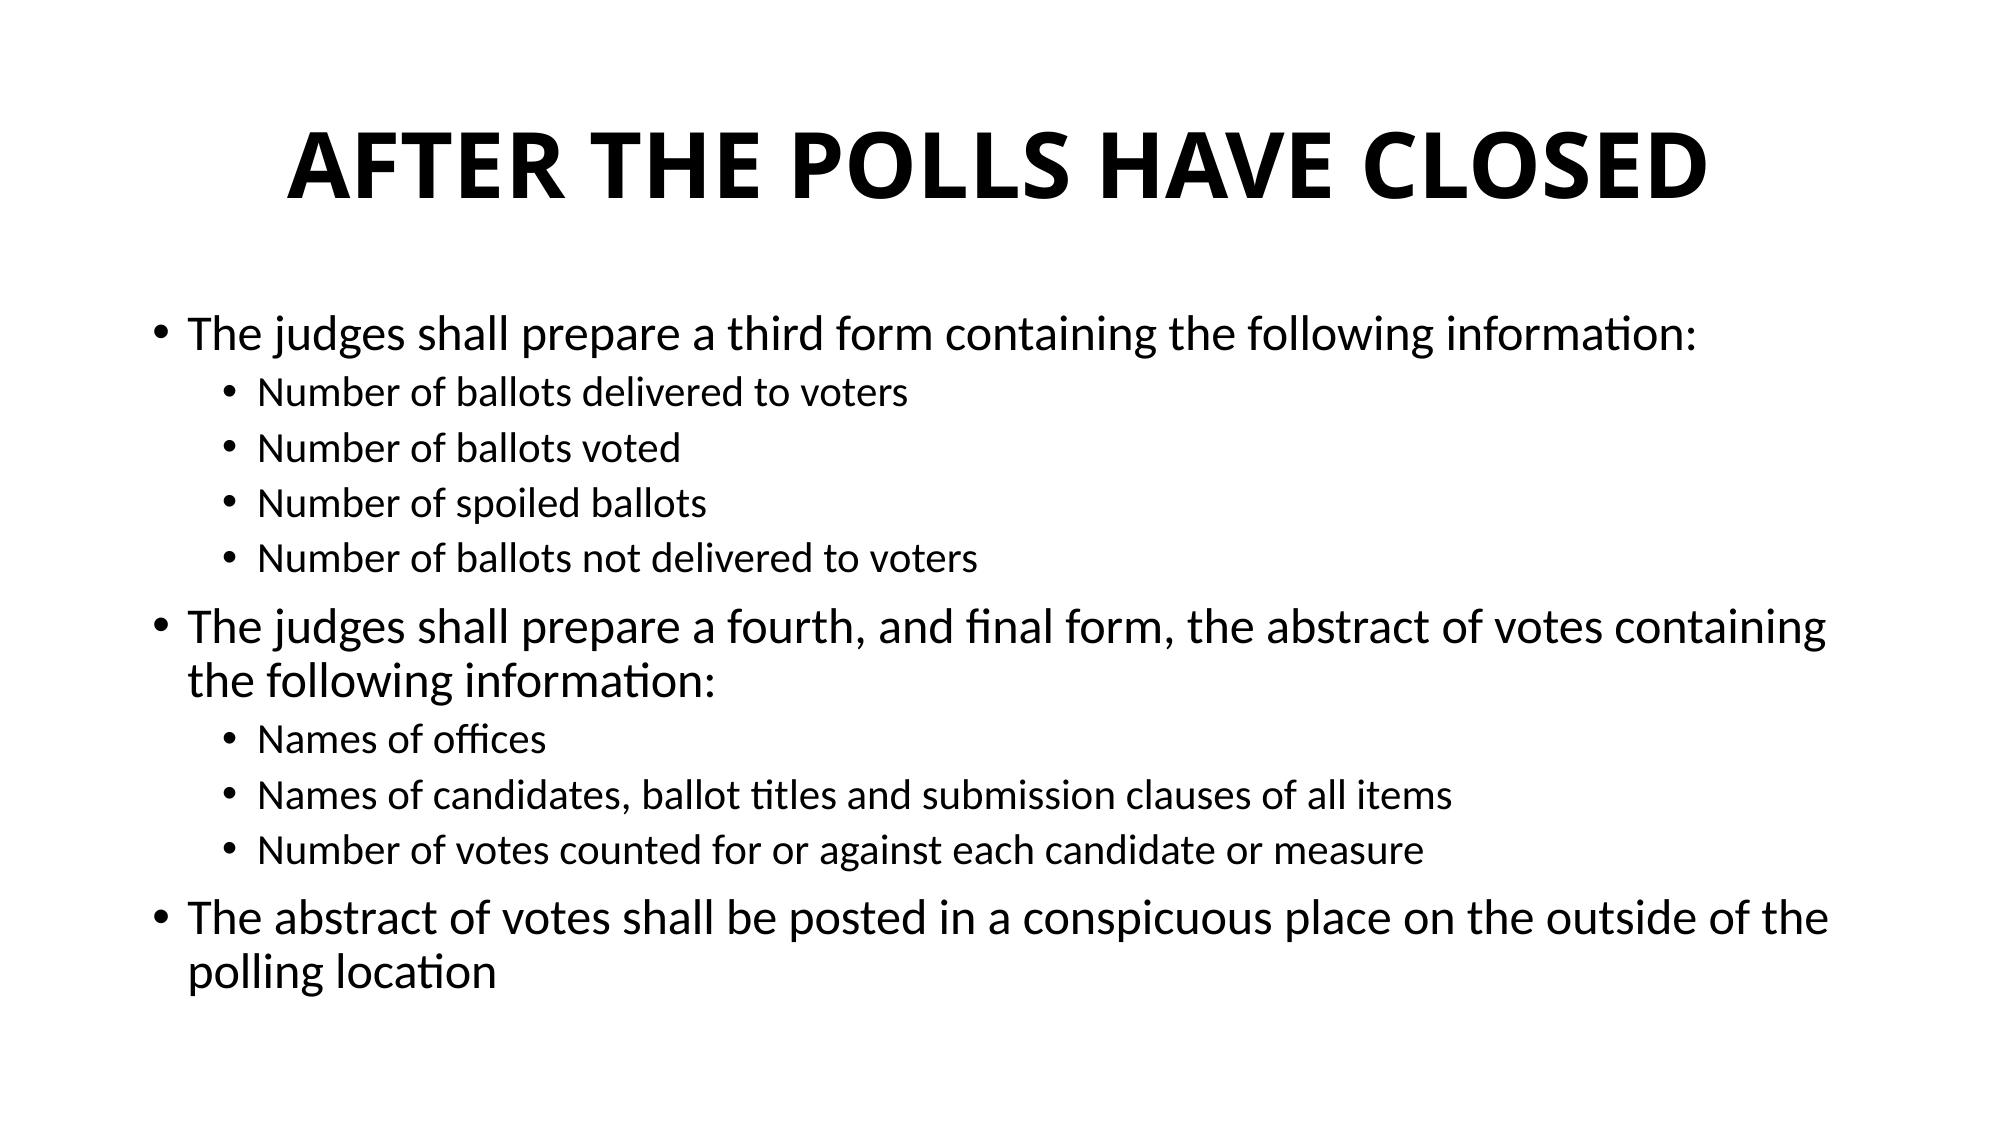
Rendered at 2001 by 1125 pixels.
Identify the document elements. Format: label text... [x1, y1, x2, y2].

list The judges shall prepare a third form containing the following information: Number of ballots delivered to voters Number of ballots voted Number of spoiled ballots Number of ballots not delivered to voters The judges shall prepare a fourth, and final form, the abstract of votes containing the following information: Names of offices Names of candidates, ballot titles and submission clauses of all items Number of votes counted for or against each candidate or measure The abstract of votes shall be posted in a conspicuous place on the outside of the polling location [137, 299, 1863, 1014]
title AFTER THE POLLS HAVE CLOSED [137, 59, 1863, 278]
